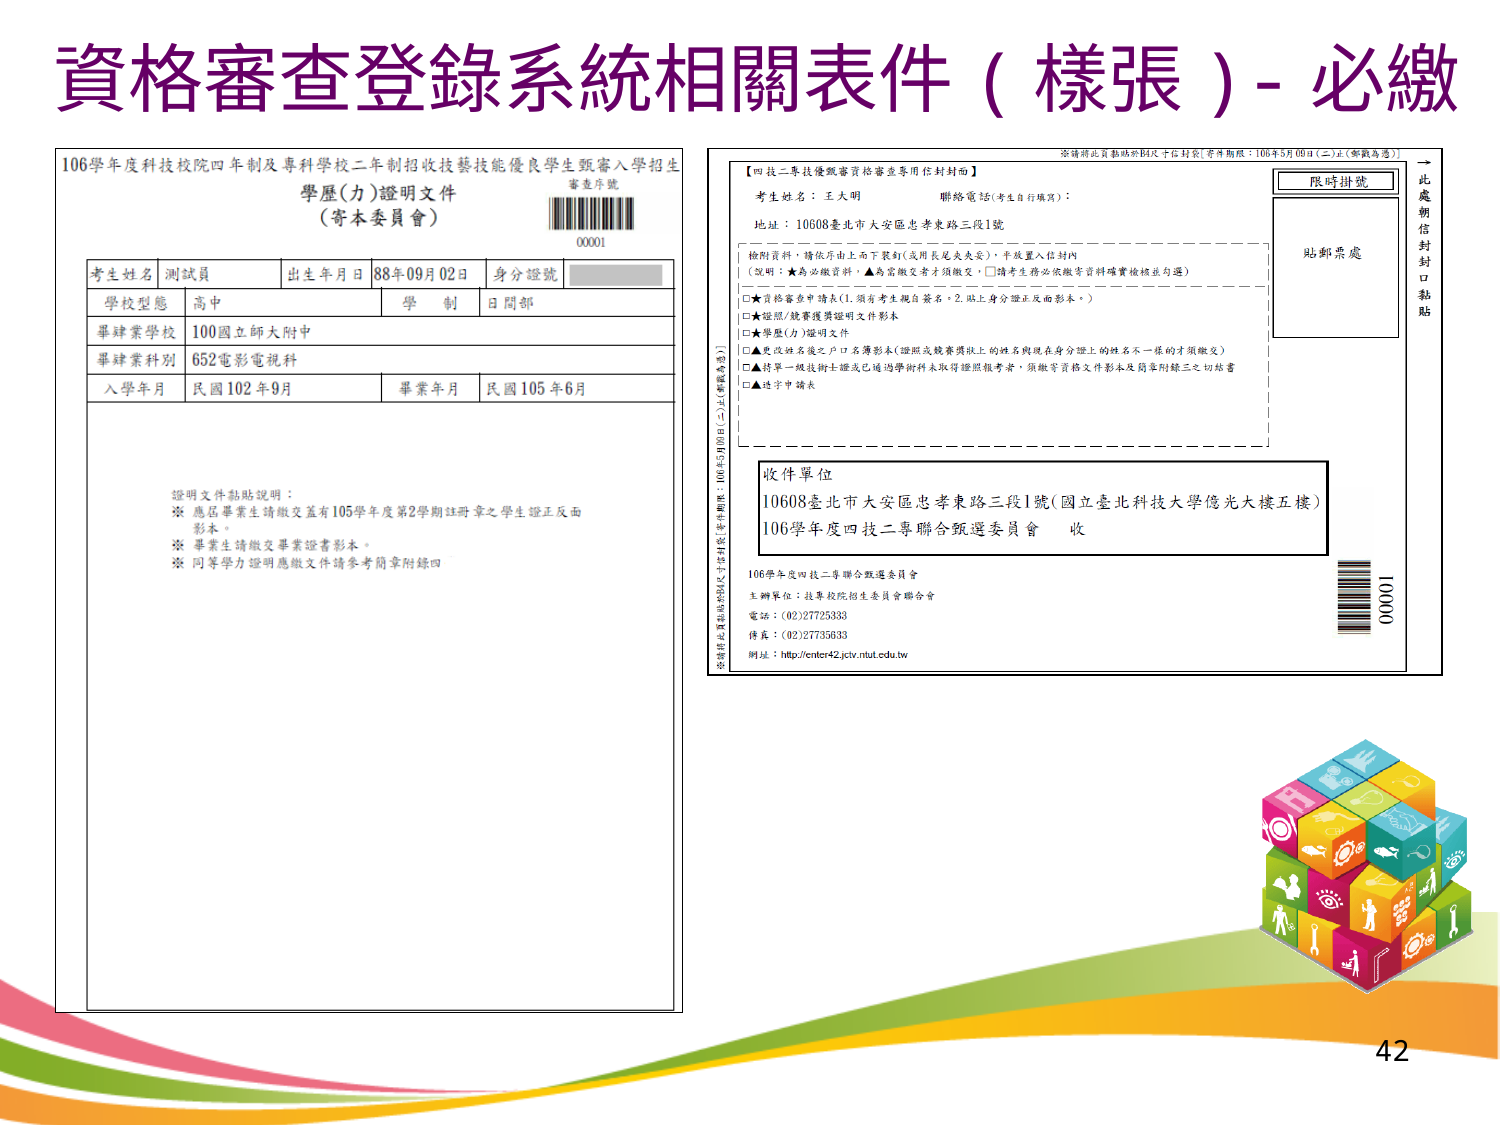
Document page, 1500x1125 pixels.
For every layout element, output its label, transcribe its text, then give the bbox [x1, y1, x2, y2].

slide_number 42 [1074, 1024, 1426, 1103]
title 資格審查登錄系統相關表件(樣張)-必繳 [52, 18, 1500, 126]
picture [708, 148, 1442, 675]
picture [0, 148, 1500, 1125]
